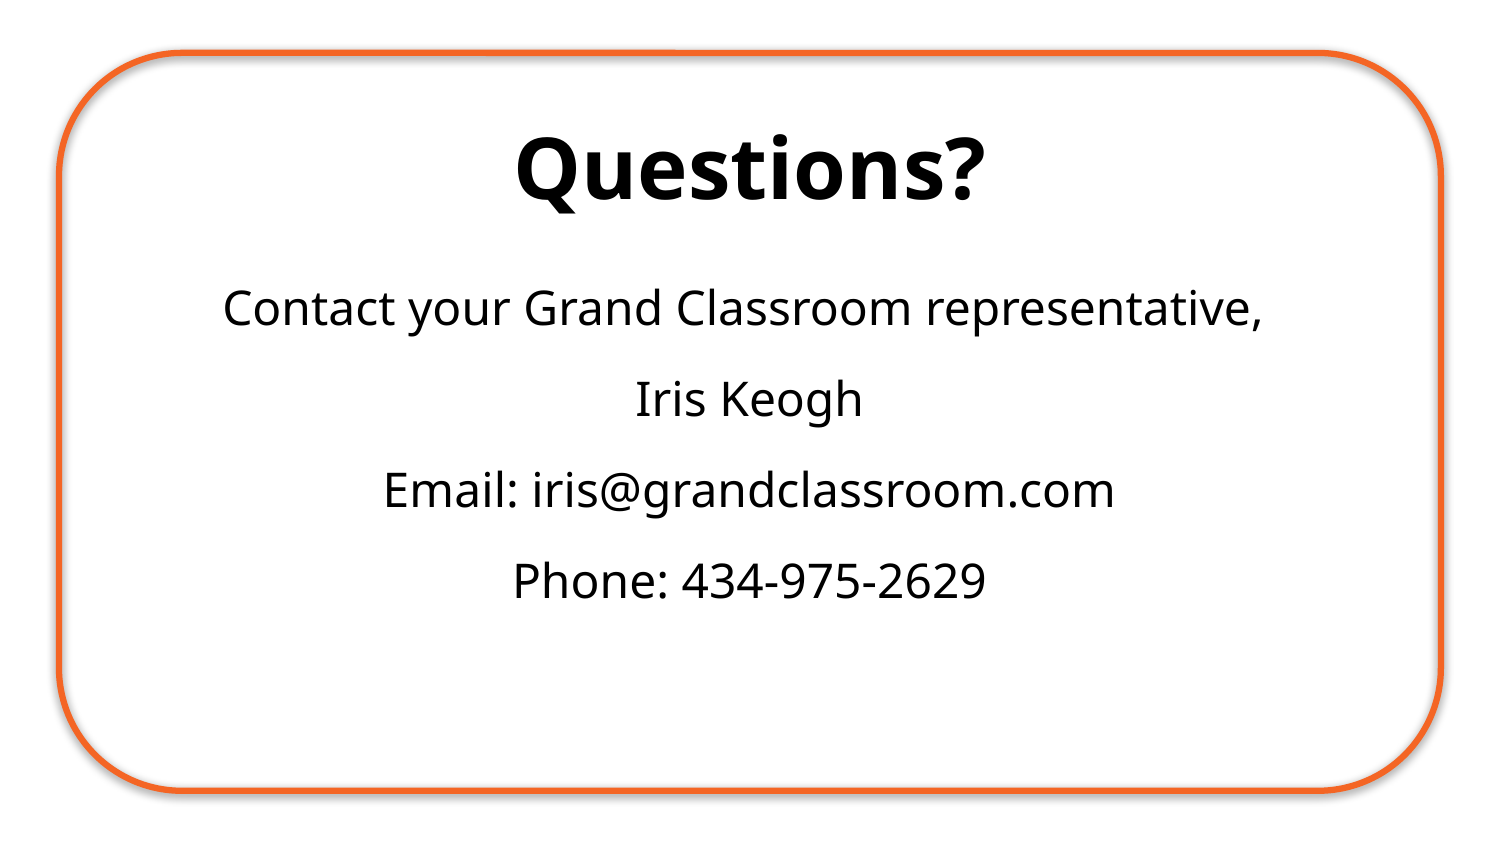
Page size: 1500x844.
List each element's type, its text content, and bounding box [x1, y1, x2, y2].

title Questions? [62, 107, 1438, 232]
list Contact your Grand Classroom representative, Iris Keogh Email: iris@grandclassroom.com Phone: 434-975-2629 [80, 253, 1420, 791]
